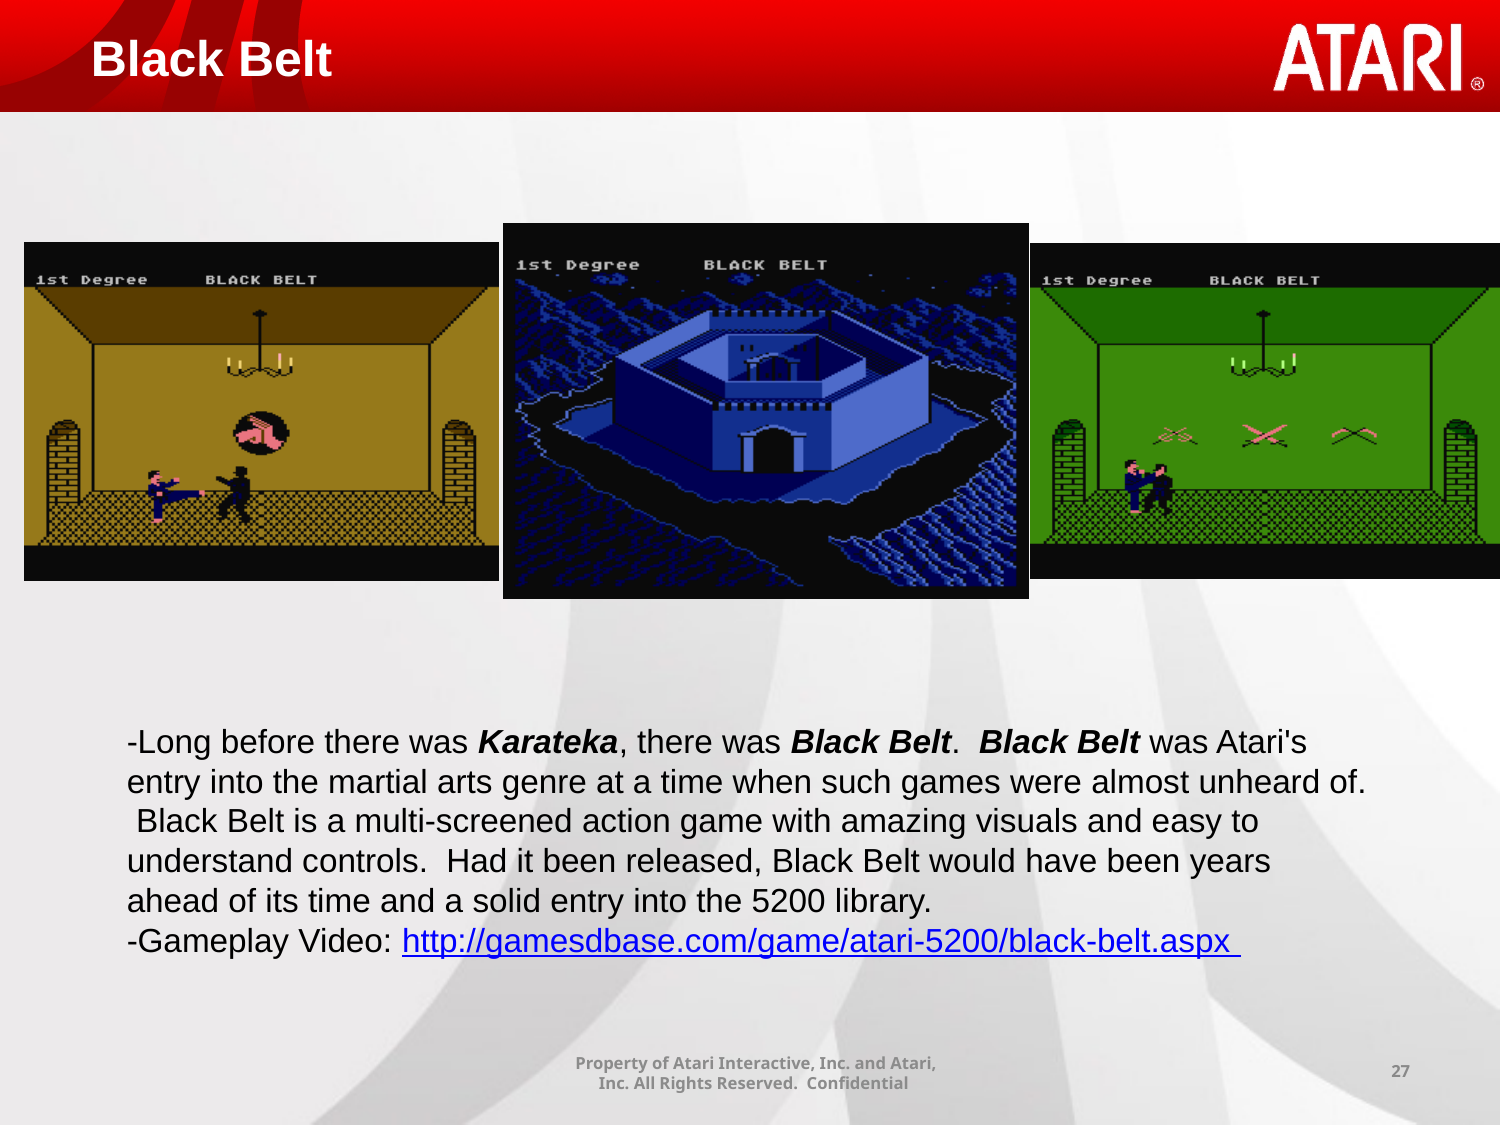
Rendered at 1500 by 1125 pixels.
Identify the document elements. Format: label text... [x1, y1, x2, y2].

text_box 27 [1074, 1042, 1425, 1103]
footer Property of Atari Interactive, Inc. and Atari, Inc. All Rights Reserved. Confidential [549, 1042, 963, 1103]
title Black Belt [0, 0, 1200, 113]
text_box -Long before there was Karateka, there was Black Belt. Black Belt was Atari's entry into the martial arts genre at a time when such games were almost unheard of. Black Belt is a multi-screened action game with amazing visuals and easy to understand controls. Had it been released, Black Belt would have been years ahead of its time and a solid entry into the 5200 library. -Gameplay Video: http://gamesdbase.com/game/atari-5200/black-belt.aspx [112, 712, 1388, 967]
picture [0, 0, 1500, 1125]
